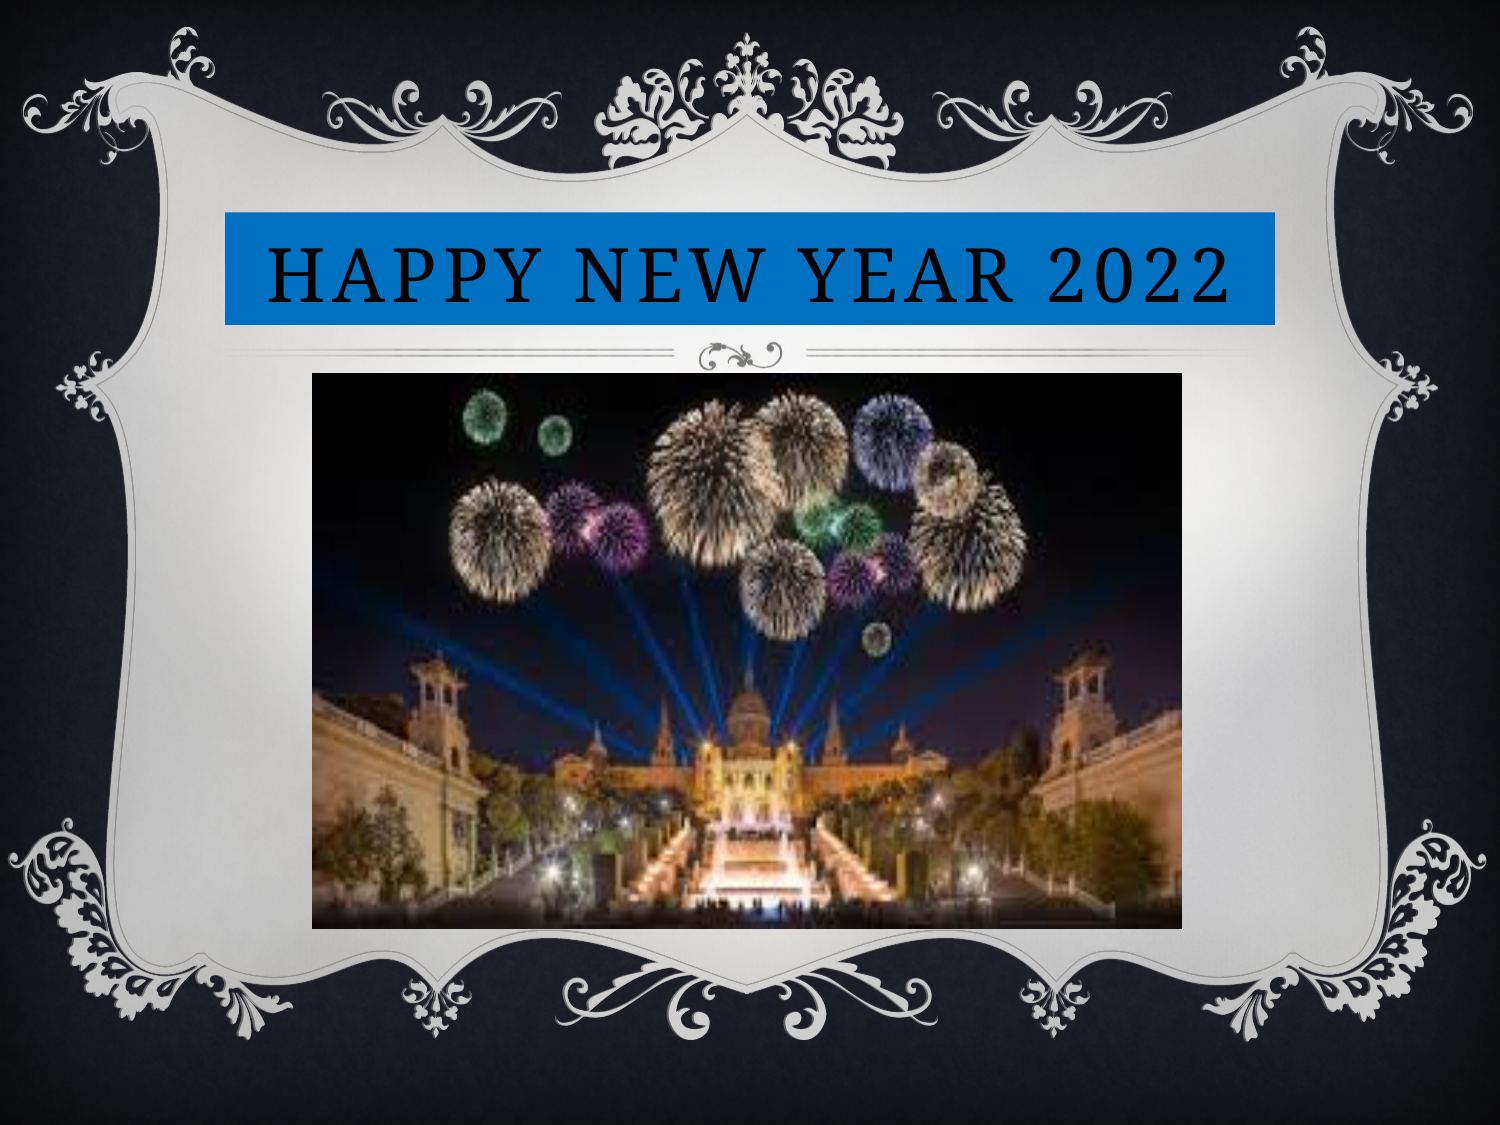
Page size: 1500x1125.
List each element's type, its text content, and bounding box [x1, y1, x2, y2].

title Happy new year 2022 [225, 212, 1275, 325]
picture [0, 373, 1500, 1125]
picture [0, 0, 1500, 265]
